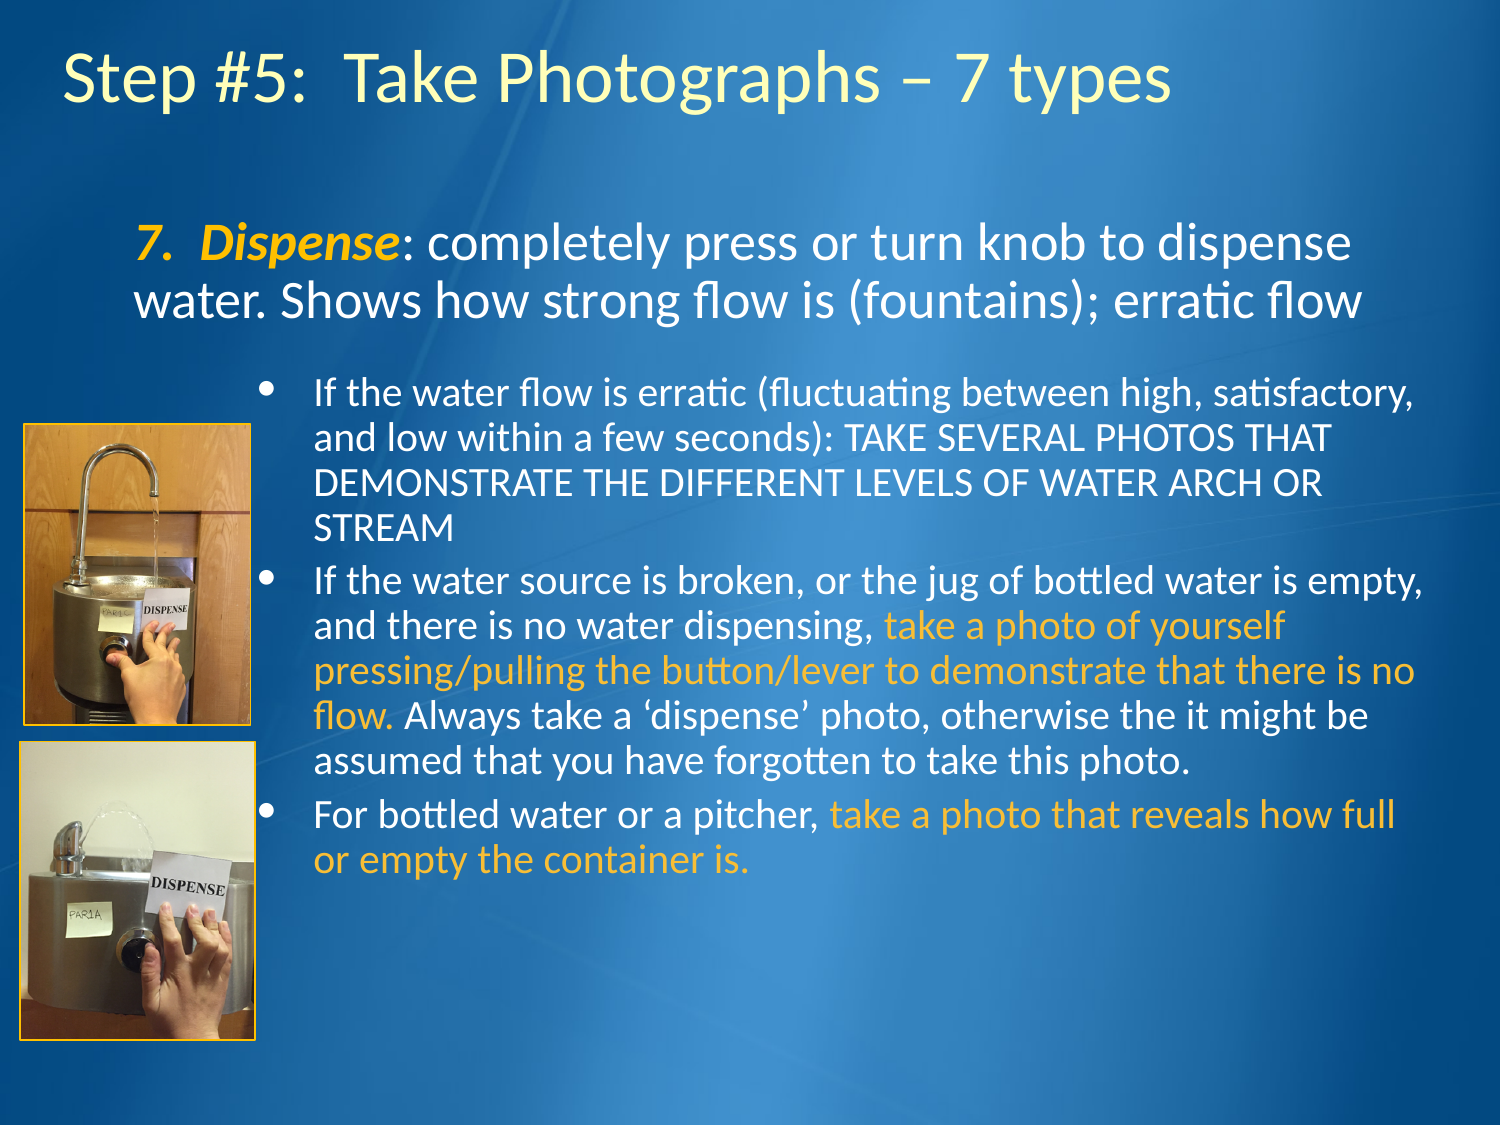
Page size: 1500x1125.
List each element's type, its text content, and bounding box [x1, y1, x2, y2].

list 7. Dispense: completely press or turn knob to dispense water. Shows how strong flow is (fountains); erratic flow If the water flow is erratic (fluctuating between high, satisfactory, and low within a few seconds): TAKE SEVERAL PHOTOS THAT DEMONSTRATE THE DIFFERENT LEVELS OF WATER ARCH OR STREAM If the water source is broken, or the jug of bottled water is empty, and there is no water dispensing, take a photo of yourself pressing/pulling the button/lever to demonstrate that there is no flow. Always take a ‘dispense’ photo, otherwise the it might be assumed that you have forgotten to take this photo. For bottled water or a pitcher, take a photo that reveals how full or empty the container is. [50, 137, 1438, 1075]
title Step #5: Take Photographs – 7 types [62, 37, 1438, 120]
picture [0, 0, 1500, 1125]
